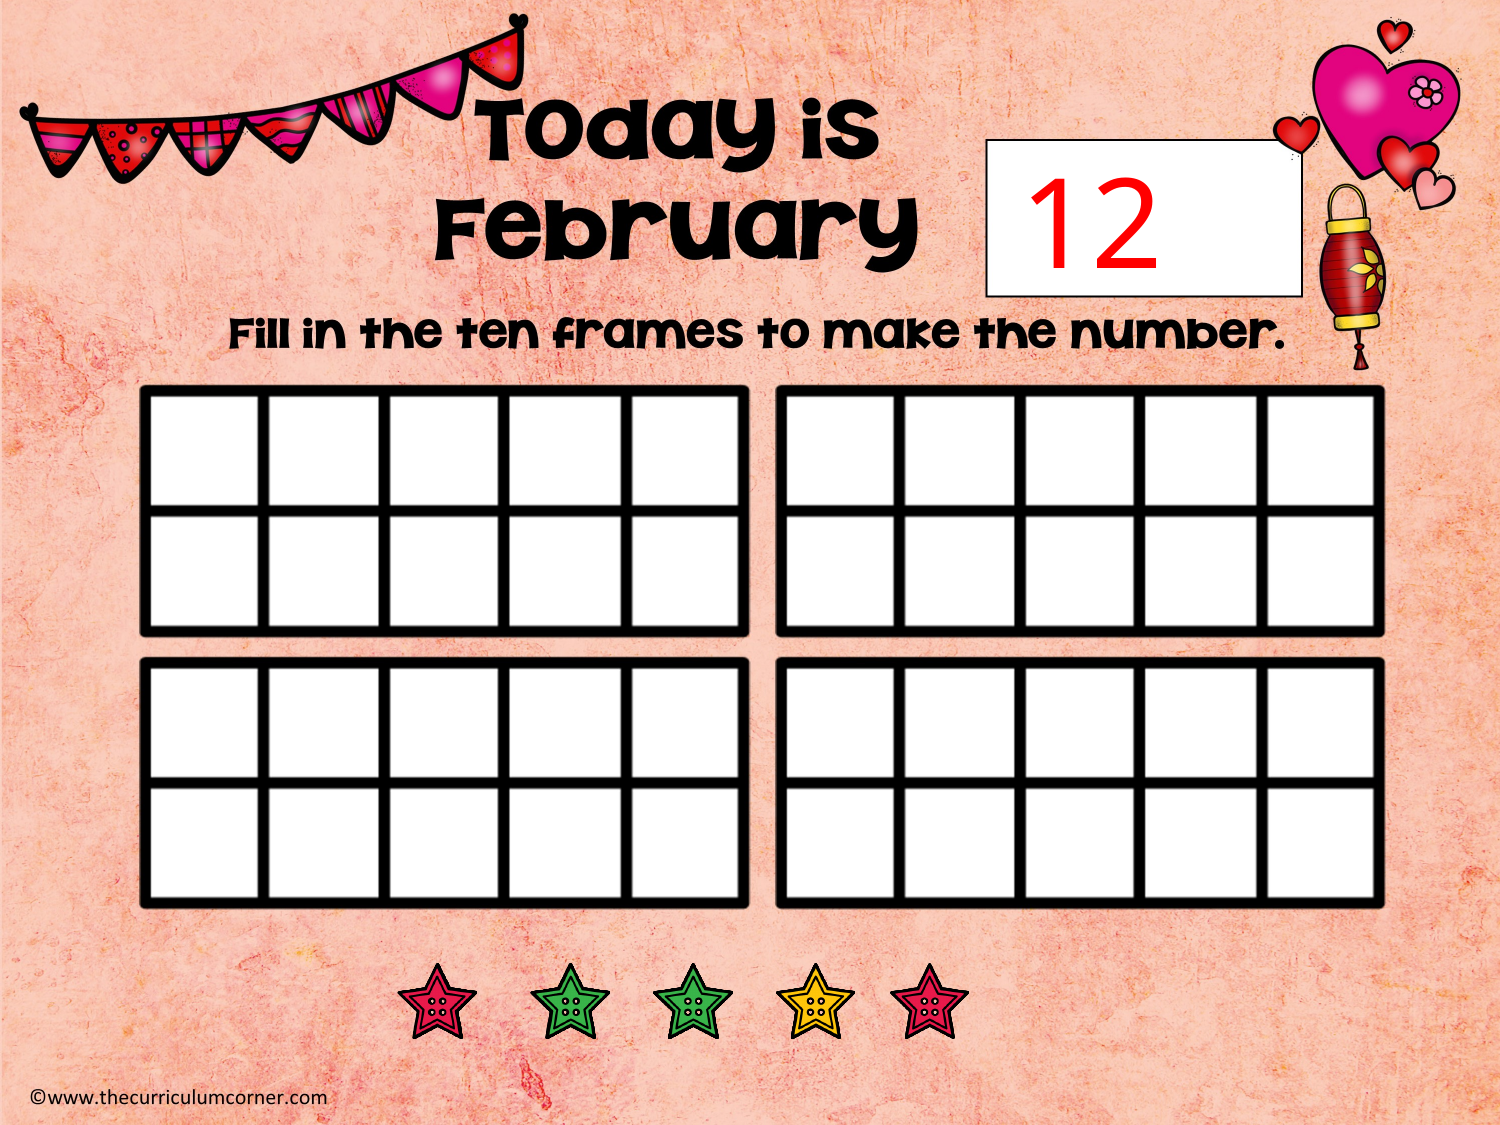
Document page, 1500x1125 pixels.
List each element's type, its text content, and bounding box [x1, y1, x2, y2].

text_box 12 [1005, 136, 1257, 302]
picture [0, 0, 1500, 1125]
